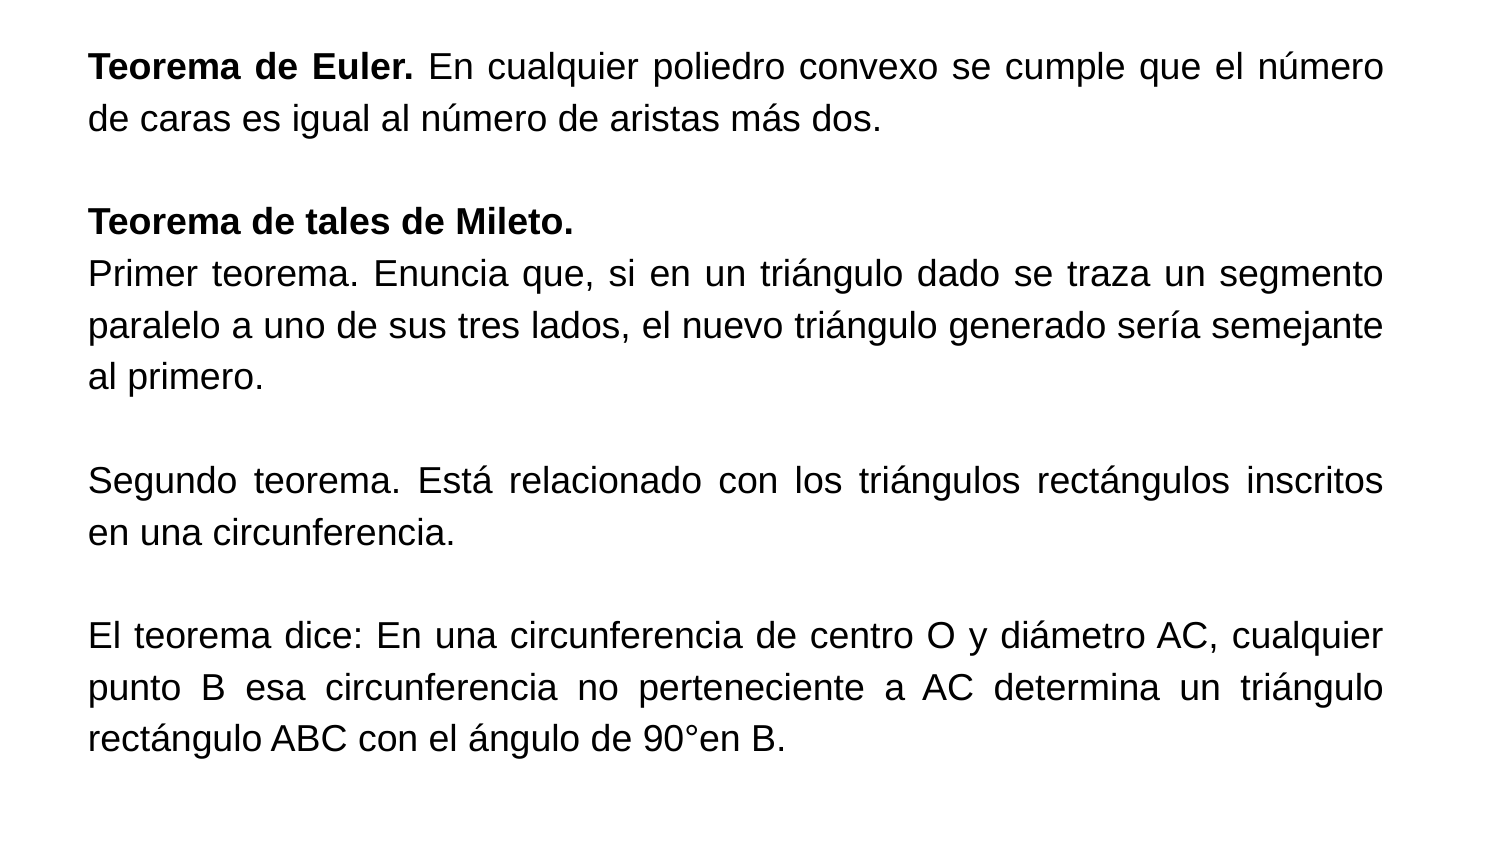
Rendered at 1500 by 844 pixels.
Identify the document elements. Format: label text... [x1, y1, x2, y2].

text_box Teorema de Euler. En cualquier poliedro convexo se cumple que el número de caras es igual al número de aristas más dos. Teorema de tales de Mileto. Primer teorema. Enuncia que, si en un triángulo dado se traza un segmento paralelo a uno de sus tres lados, el nuevo triángulo generado sería semejante al primero. Segundo teorema. Está relacionado con los triángulos rectángulos inscritos en una circunferencia. El teorema dice: En una circunferencia de centro O y diámetro AC, cualquier punto B esa circunferencia no perteneciente a AC determina un triángulo rectángulo ABC con el ángulo de 90°en B. [72, 85, 1400, 665]
